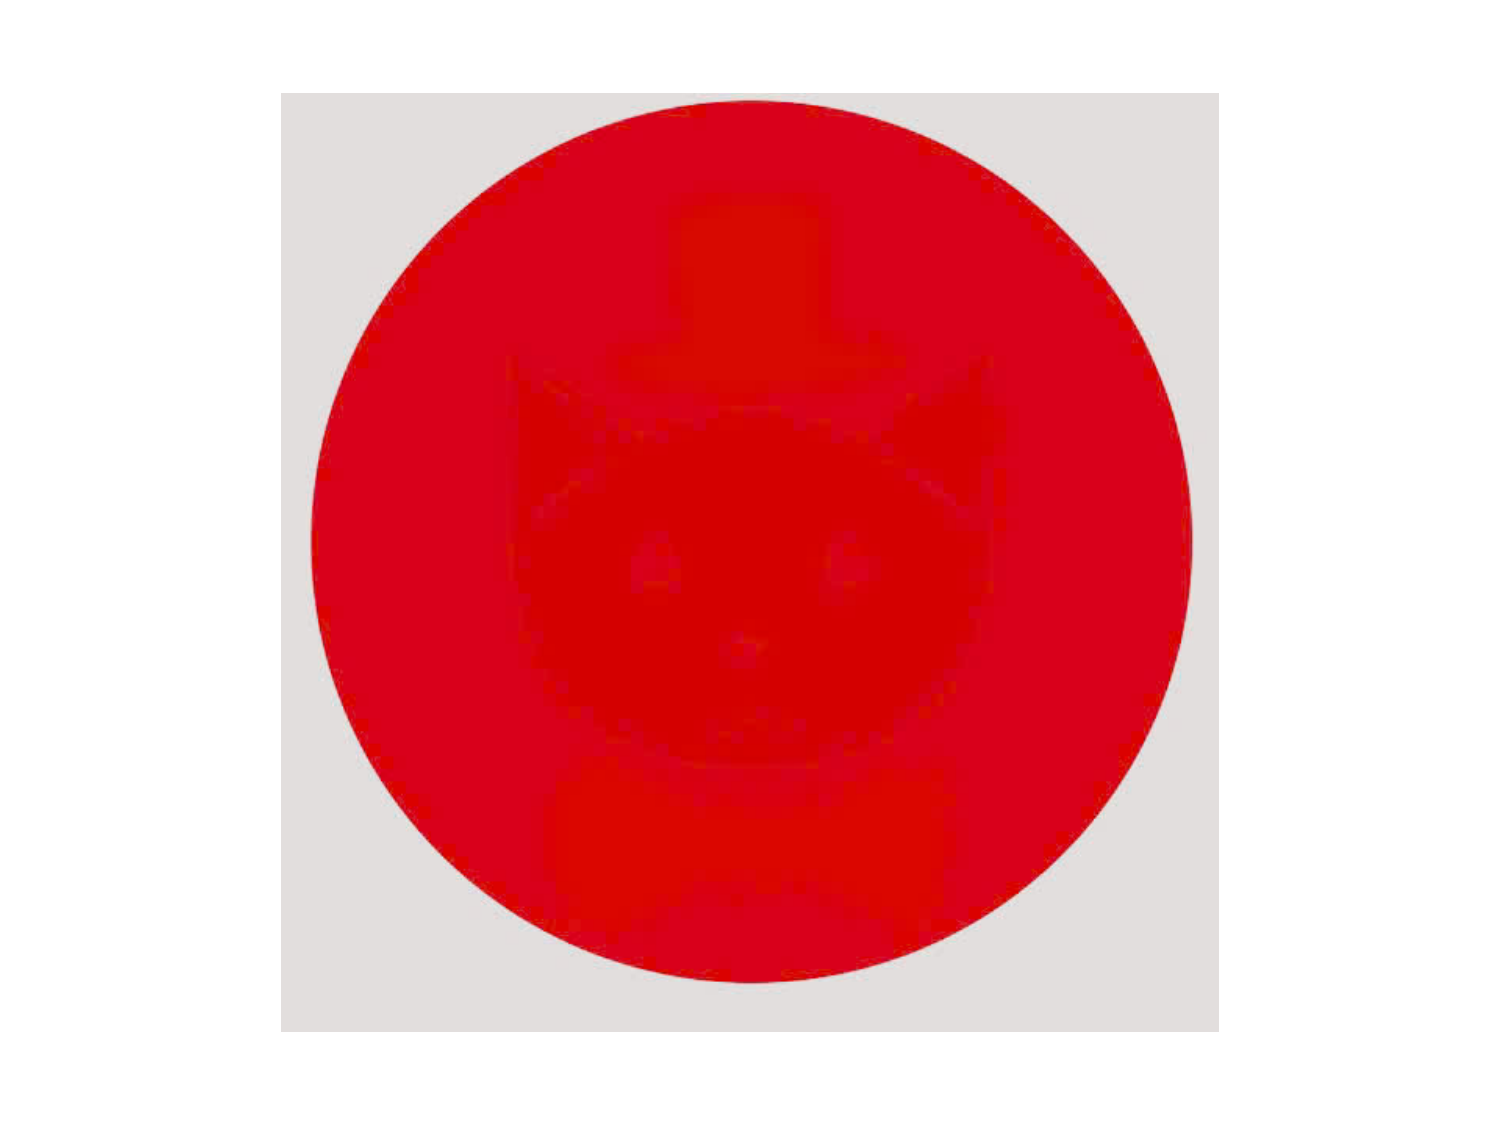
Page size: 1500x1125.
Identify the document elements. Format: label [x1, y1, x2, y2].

picture [281, 93, 1219, 1032]
